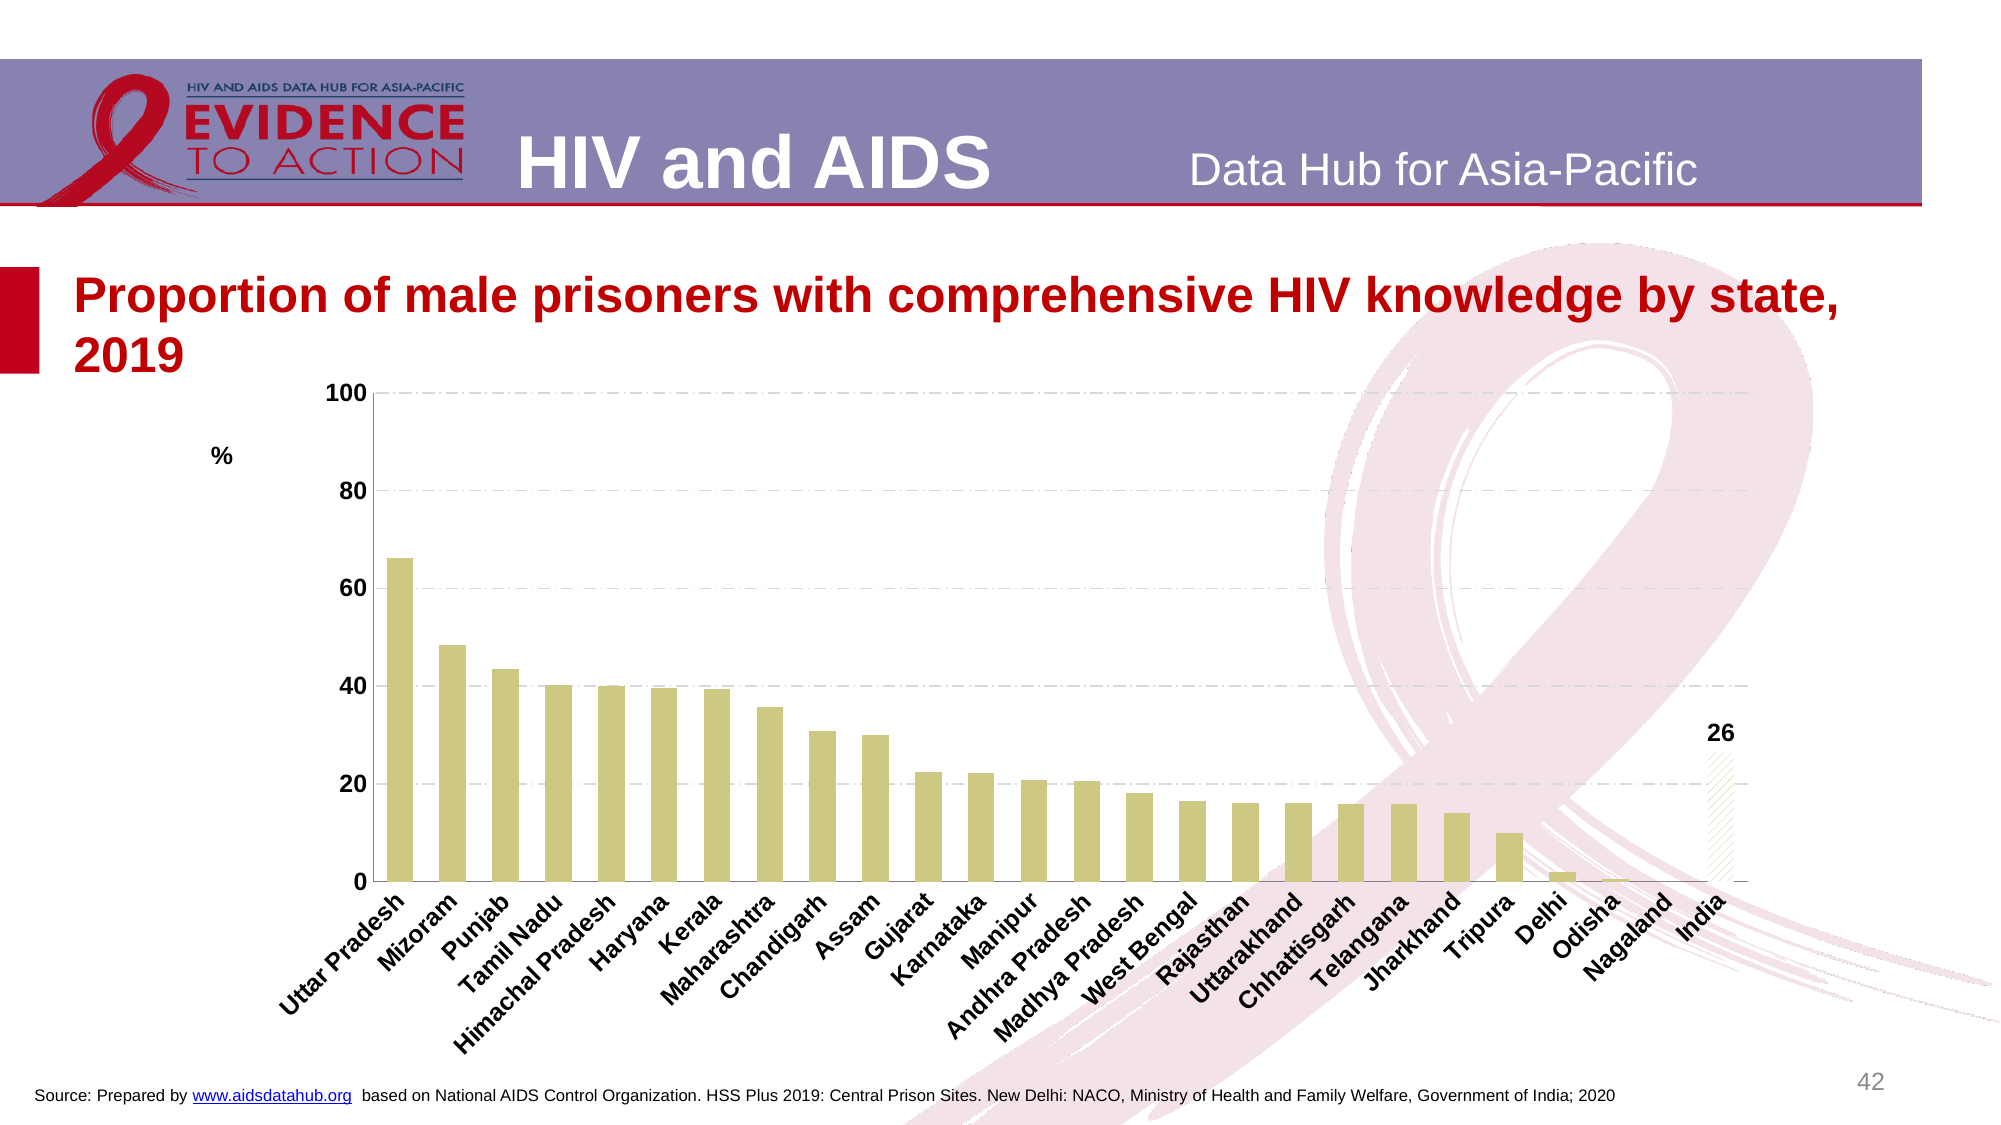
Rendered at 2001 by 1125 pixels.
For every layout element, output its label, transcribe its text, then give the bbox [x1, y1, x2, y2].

picture [11, 74, 469, 207]
chart [184, 365, 1780, 1075]
text_box Source: Prepared by www.aidsdatahub.org based on National AIDS Control Organization. HSS Plus 2019: Central Prison Sites. New Delhi: NACO, Ministry of Health and Family Welfare, Government of India; 2020 [19, 1065, 1804, 1125]
text_box [312, 99, 1600, 213]
slide_number 42 [1787, 1043, 1900, 1103]
title Proportion of male prisoners with comprehensive HIV knowledge by state, 2019 [58, 255, 1897, 338]
picture [706, 181, 2000, 1125]
